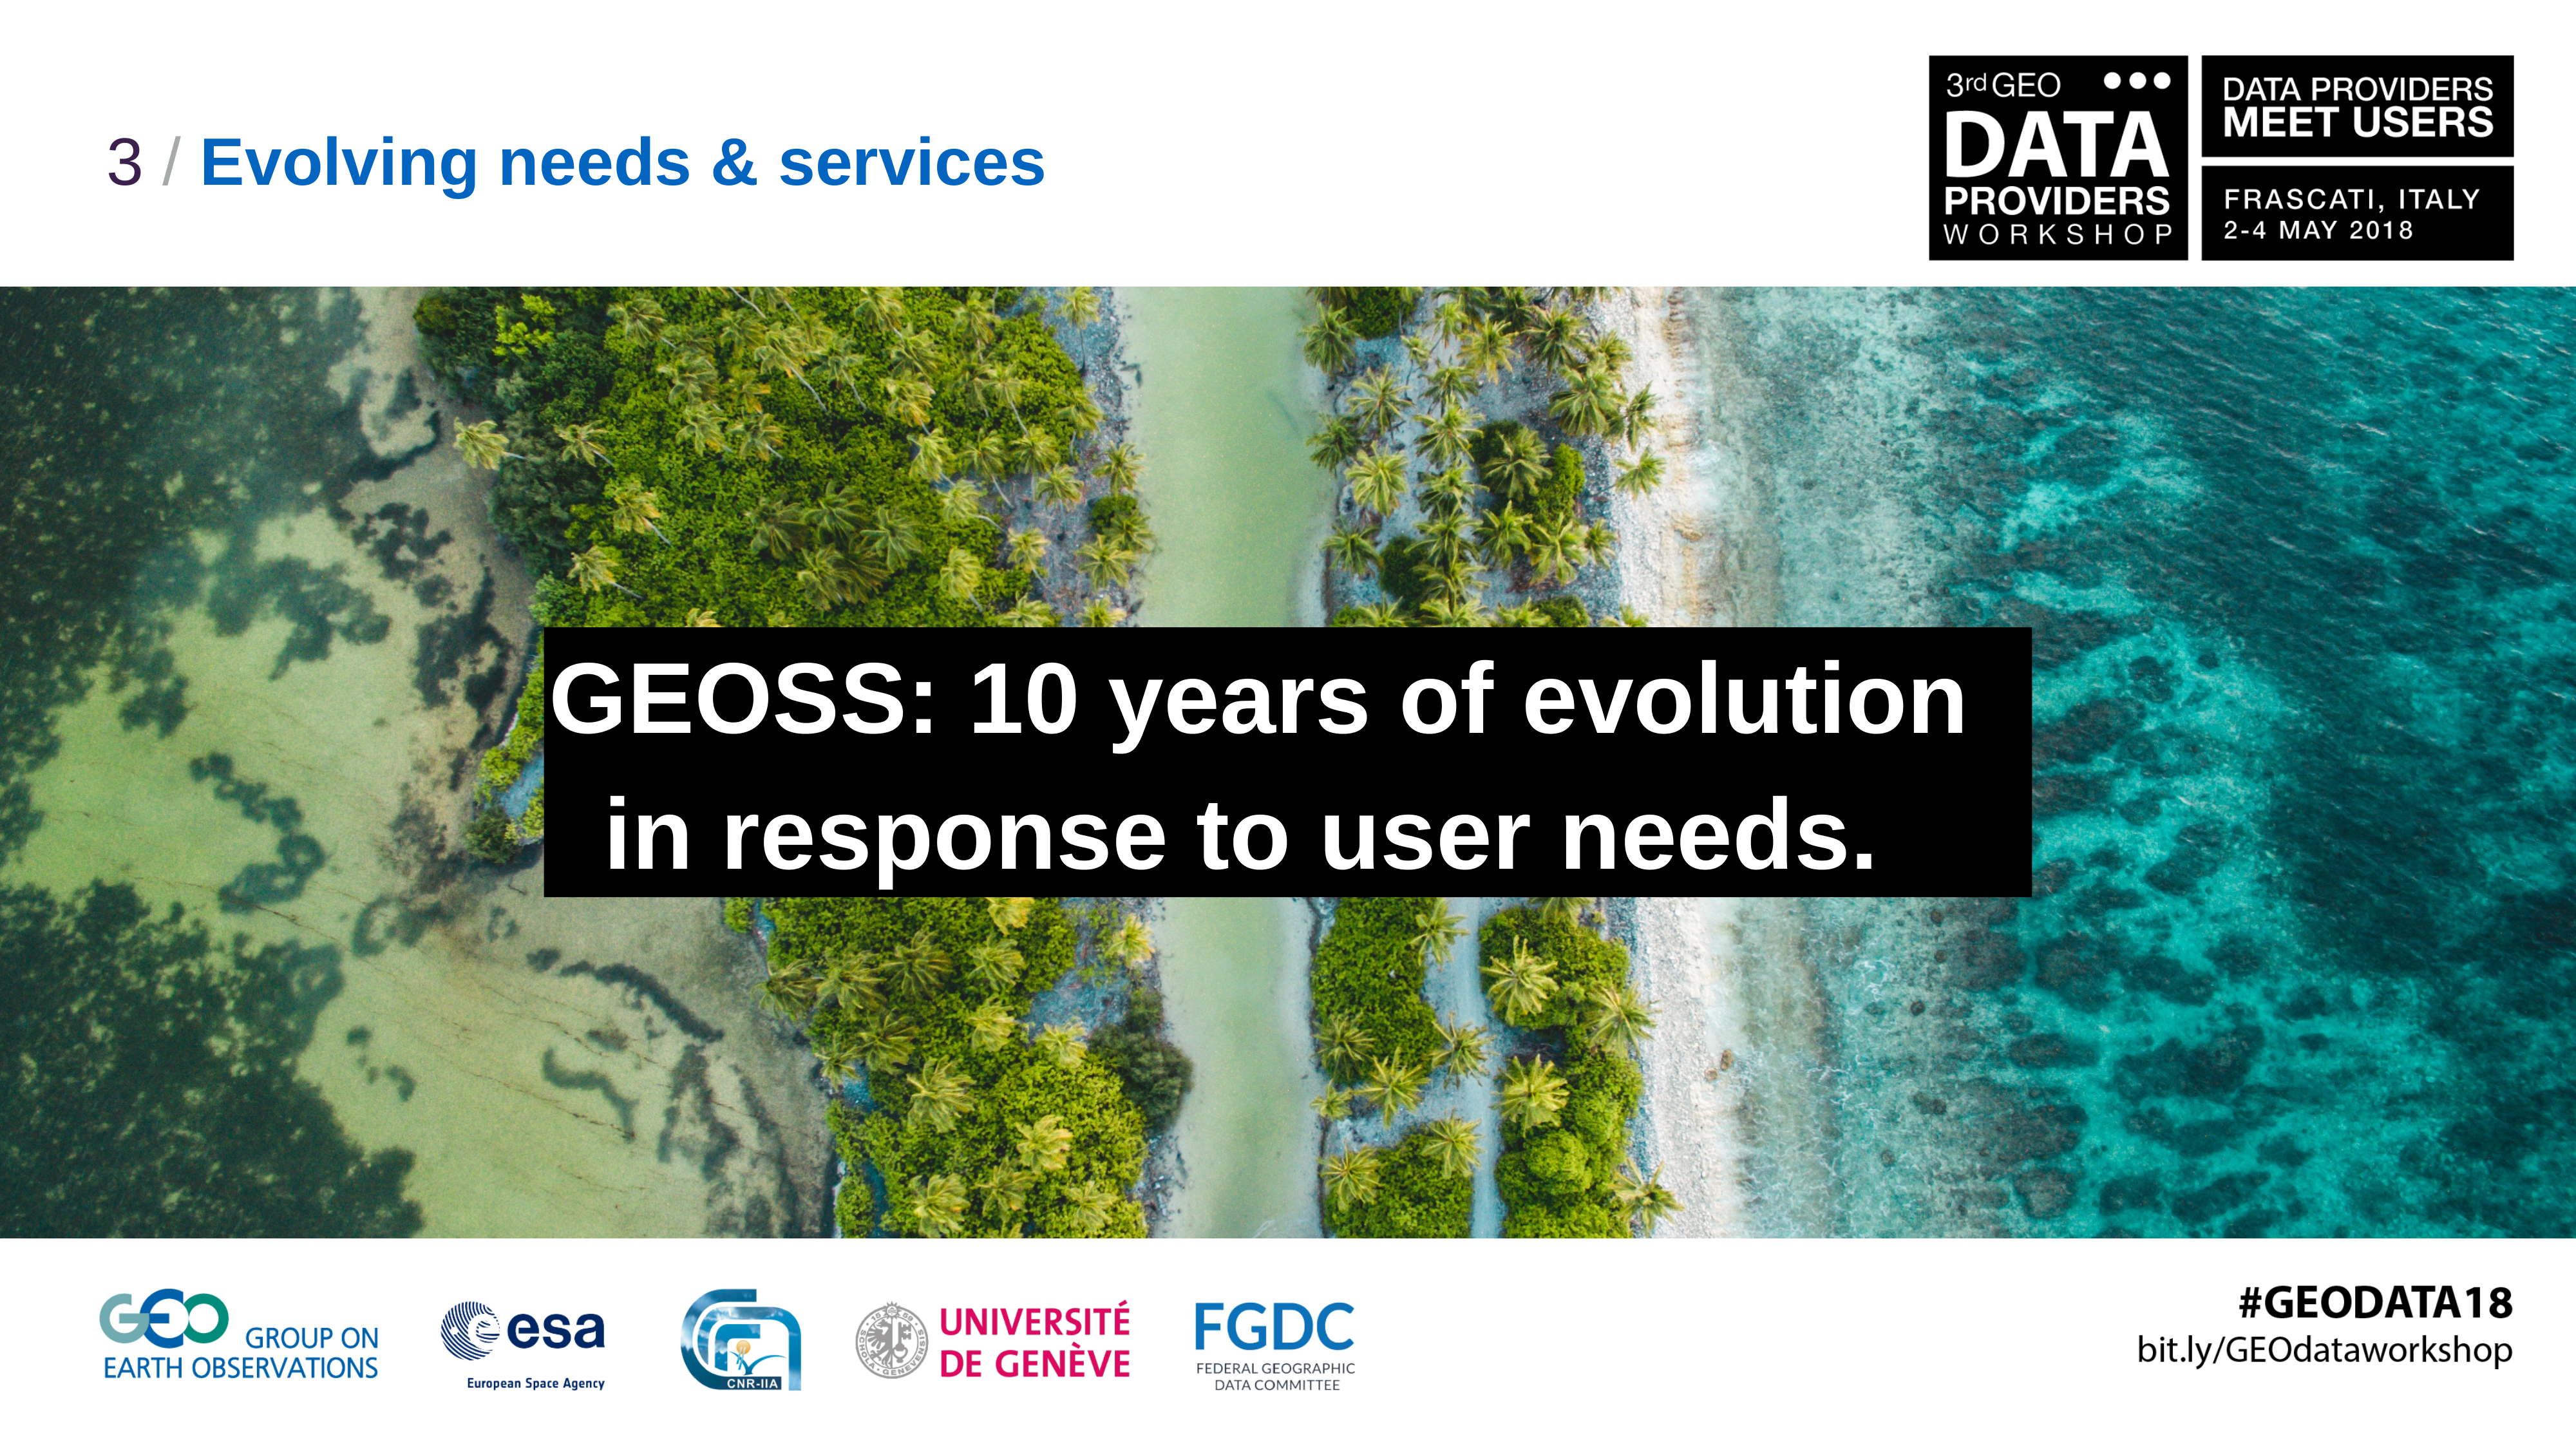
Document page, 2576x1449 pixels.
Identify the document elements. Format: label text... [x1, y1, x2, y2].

picture [0, 0, 2576, 1449]
text_box 3 / Evolving needs & services [101, 112, 1054, 204]
